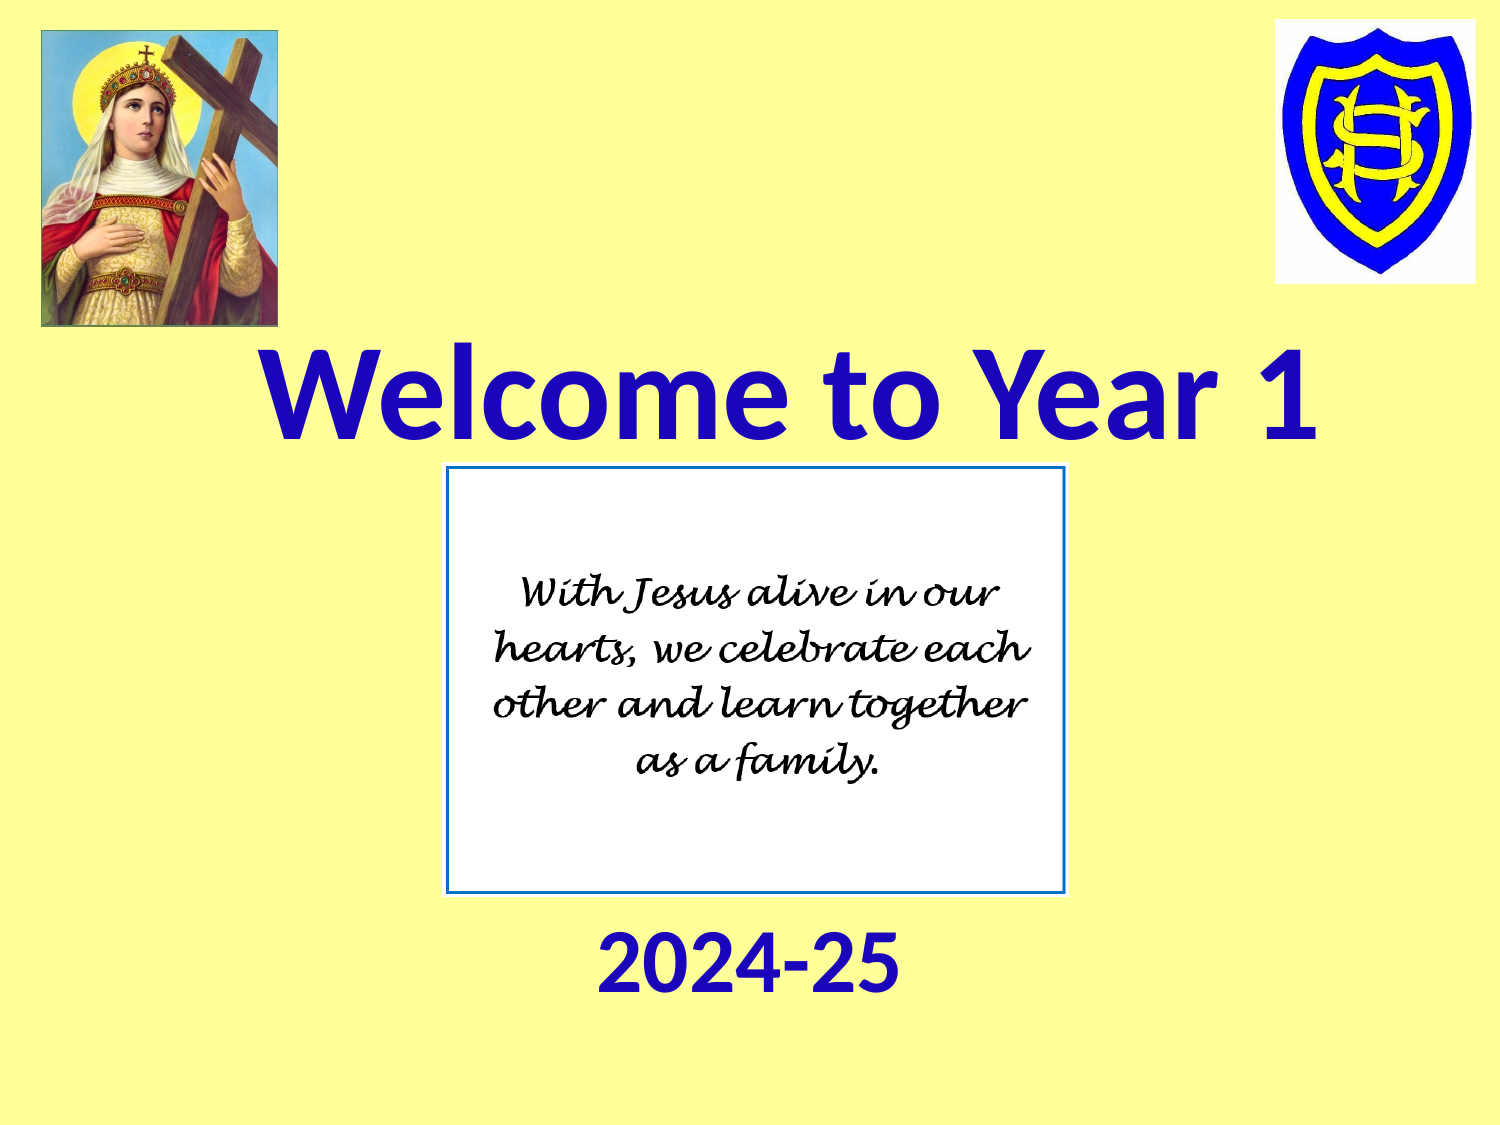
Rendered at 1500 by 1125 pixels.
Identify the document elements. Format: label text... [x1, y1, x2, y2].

picture [40, 30, 278, 327]
title Welcome to Year 1 [152, 263, 1428, 505]
subtitle 2024-25 [225, 893, 1275, 1125]
picture [1274, 18, 1476, 285]
picture [442, 462, 1069, 897]
